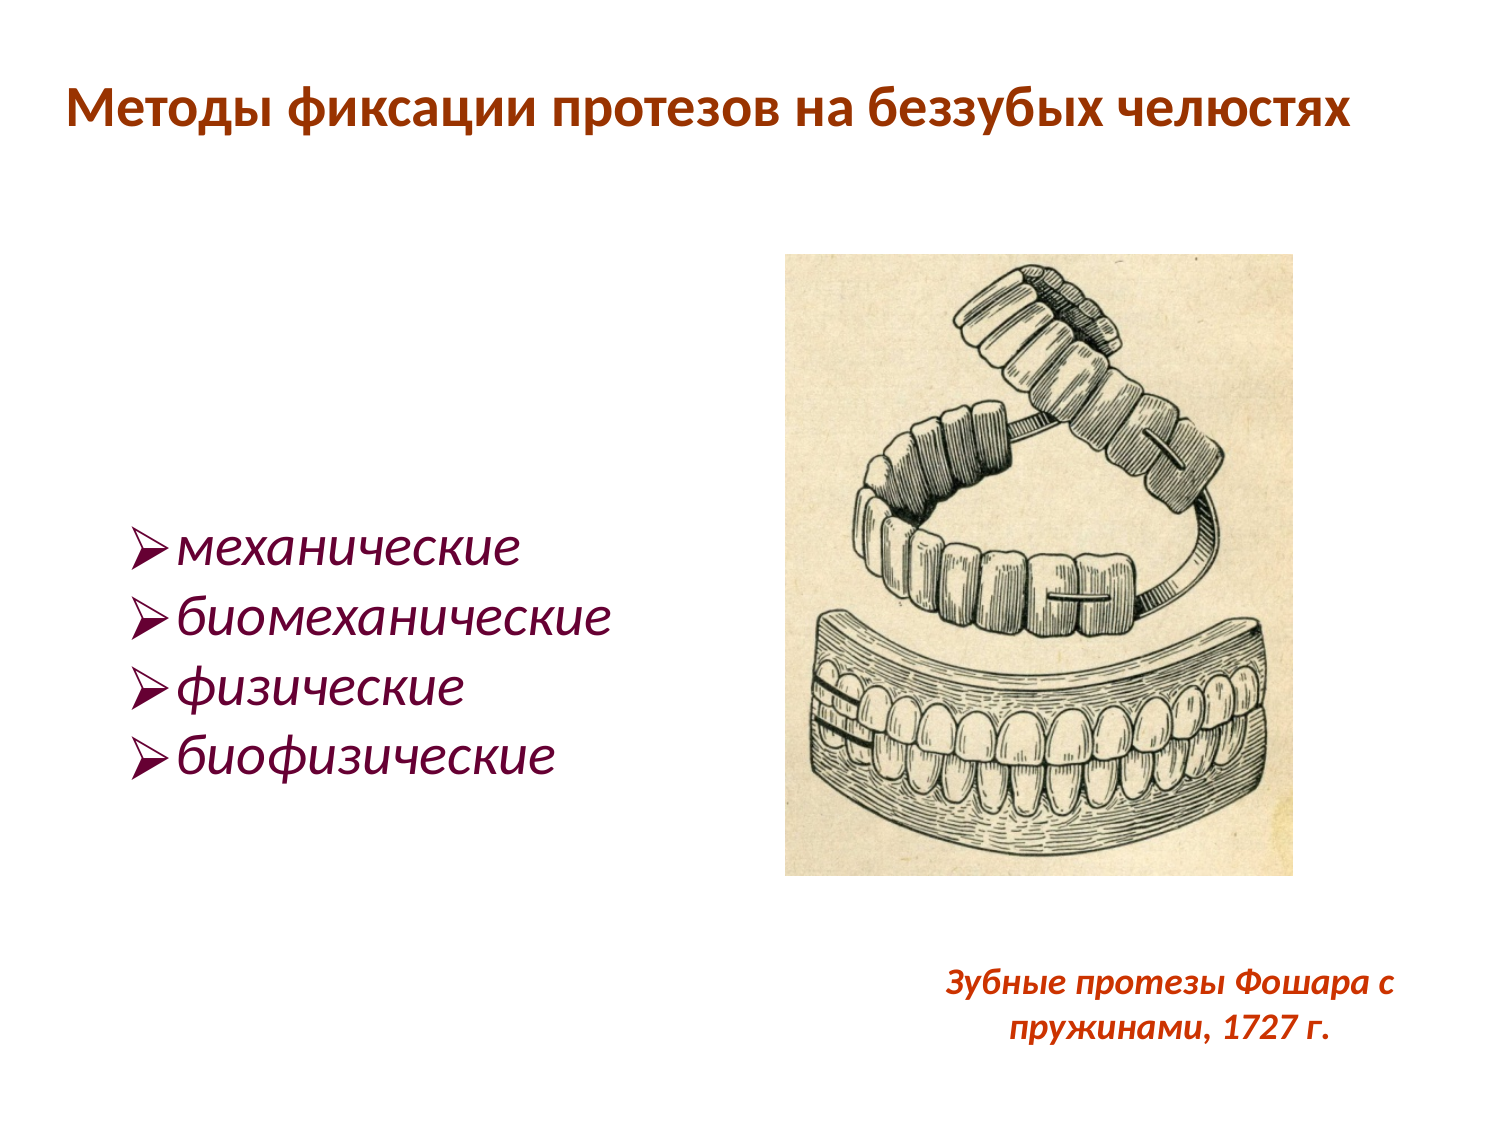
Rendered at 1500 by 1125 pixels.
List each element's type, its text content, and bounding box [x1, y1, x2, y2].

text_box Зубные протезы Фошара с пружинами, 1727 г. [929, 901, 1411, 1103]
text_box Методы фиксации протезов на беззубых челюстях [50, 50, 1440, 146]
picture [785, 254, 1293, 876]
text_box механические биомеханические физические биофизические [113, 499, 780, 795]
